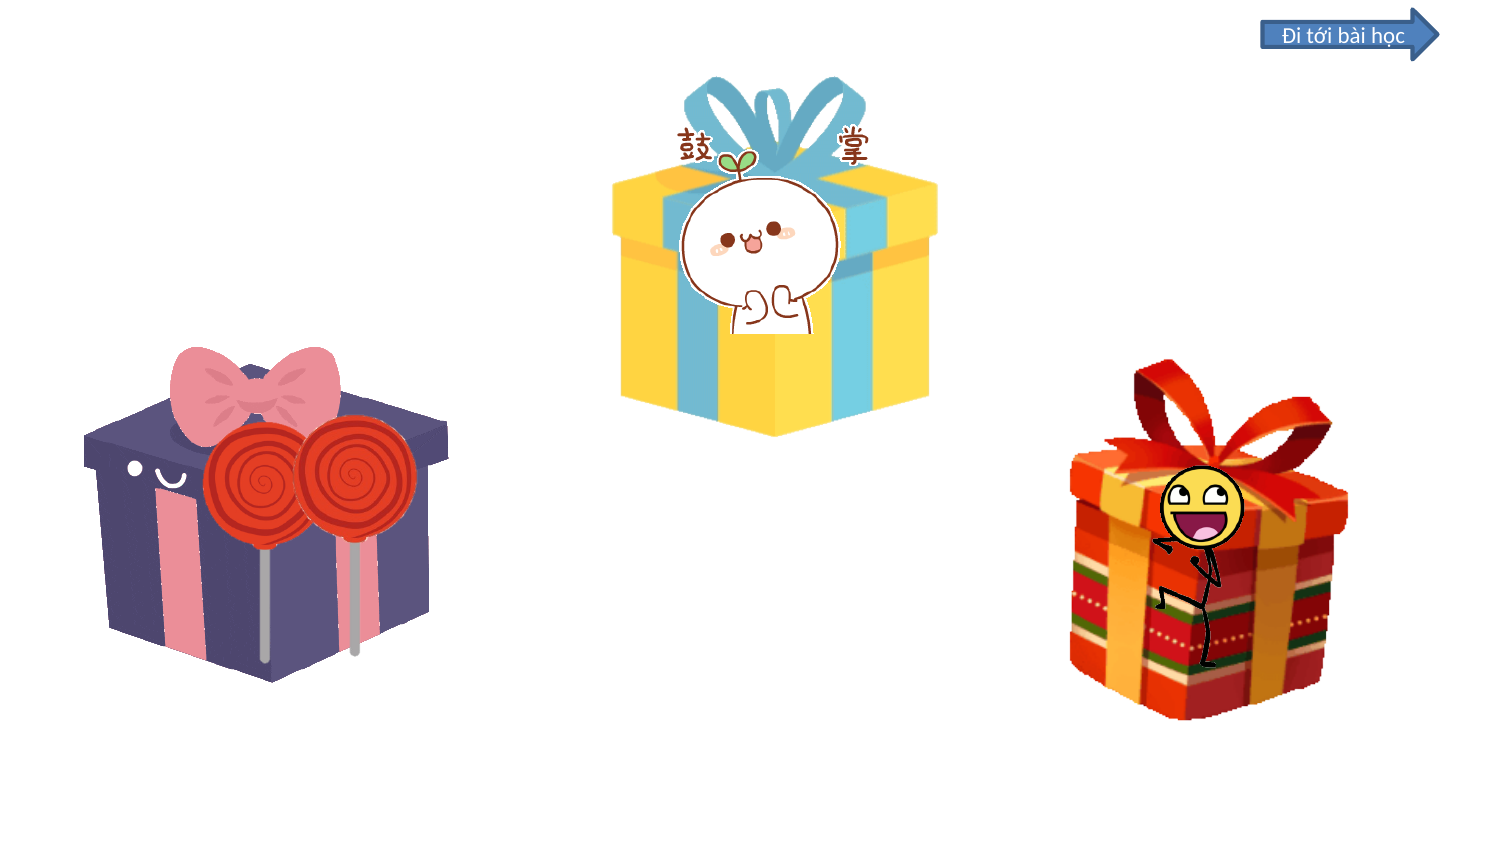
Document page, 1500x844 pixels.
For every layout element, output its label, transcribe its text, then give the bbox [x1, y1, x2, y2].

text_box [114, 386, 504, 716]
picture [24, 0, 1500, 844]
text_box Đi tới bài học [1260, 7, 1440, 57]
